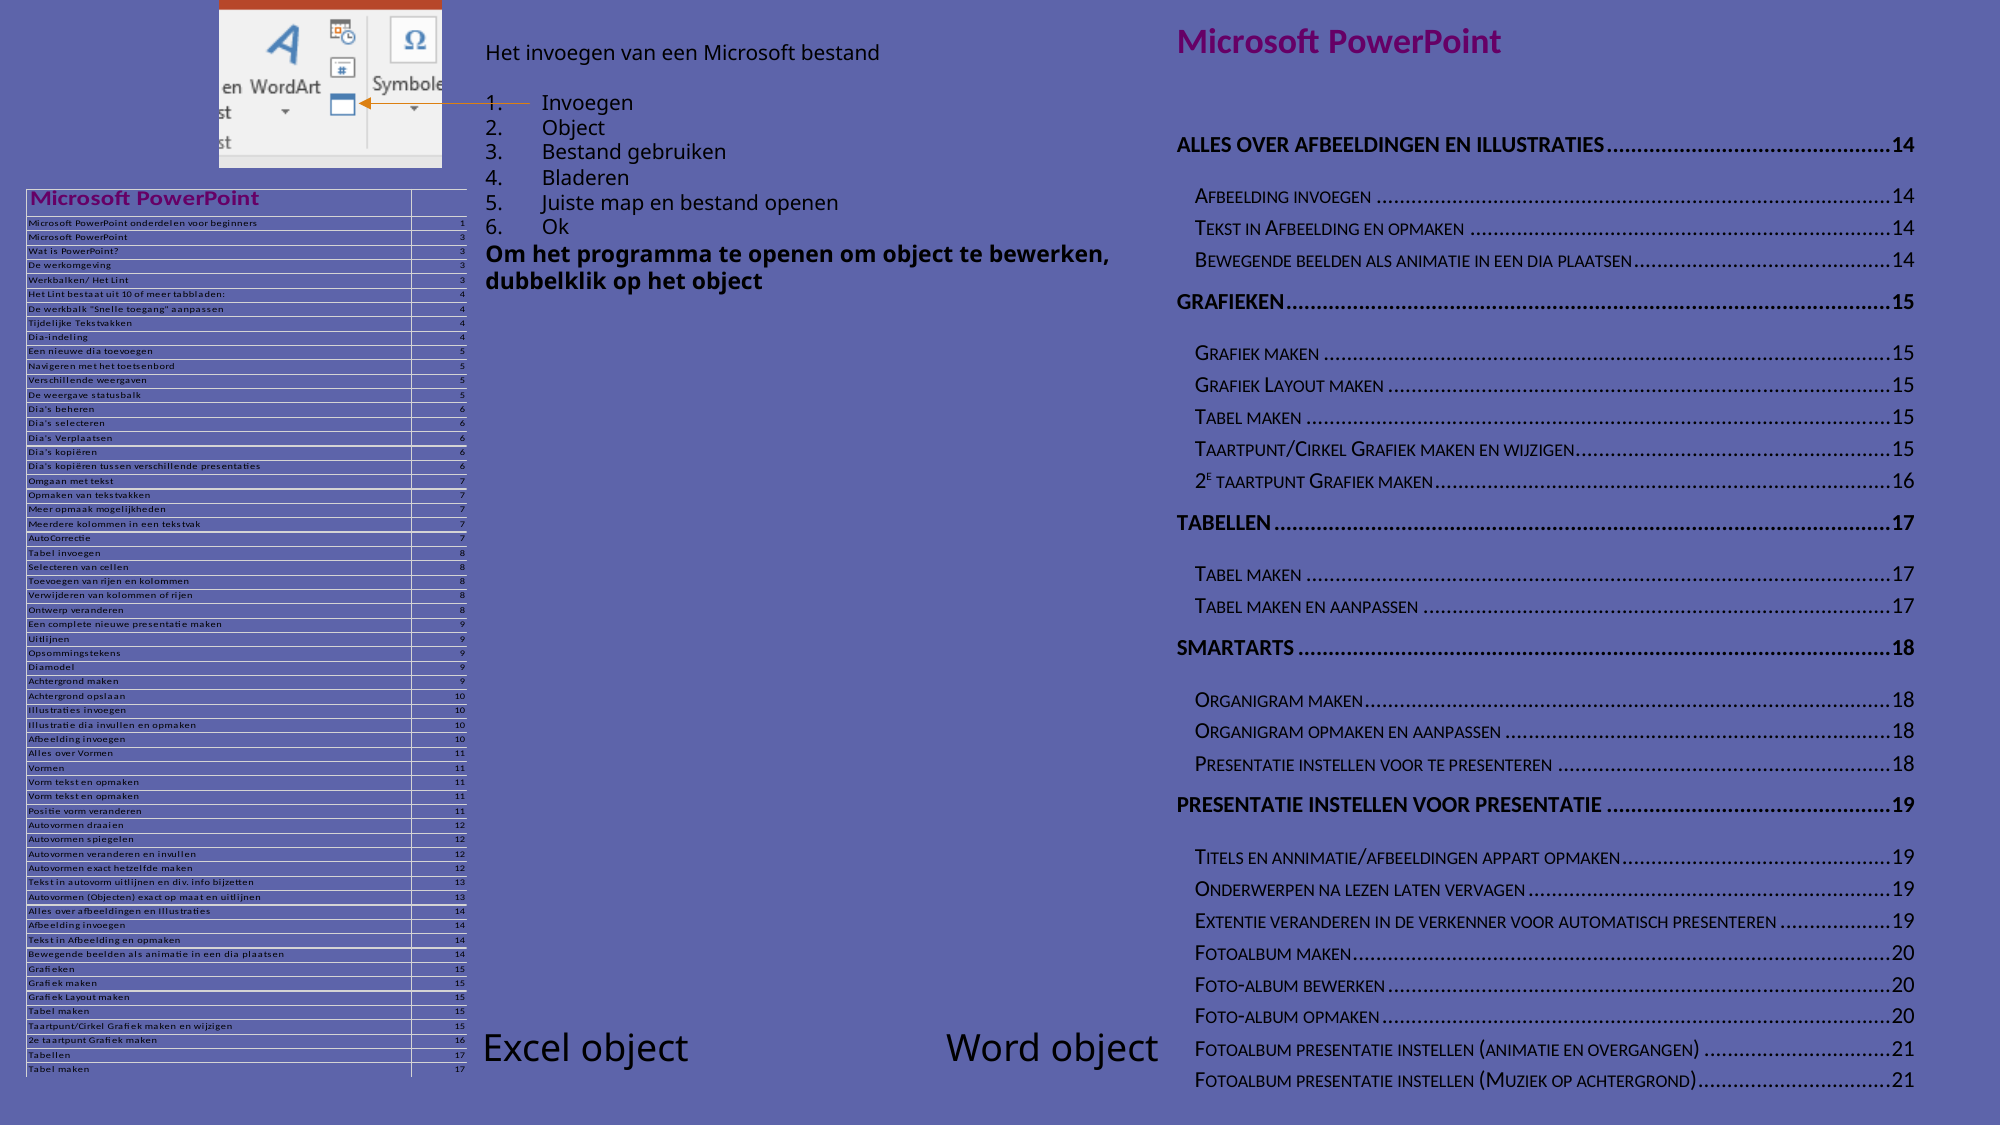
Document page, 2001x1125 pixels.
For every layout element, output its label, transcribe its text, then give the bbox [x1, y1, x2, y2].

text_box Excel object [471, 1016, 765, 1077]
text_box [25, 188, 468, 1078]
picture [219, 0, 442, 168]
text_box Word object [876, 1016, 1171, 1077]
text_box Het invoegen van een Microsoft bestand Invoegen Object Bestand gebruiken Bladeren Juiste map en bestand openen Ok Om het programma te openen om object te bewerken, dubbelklik op het object [470, 31, 1171, 302]
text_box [1176, 0, 1917, 1098]
